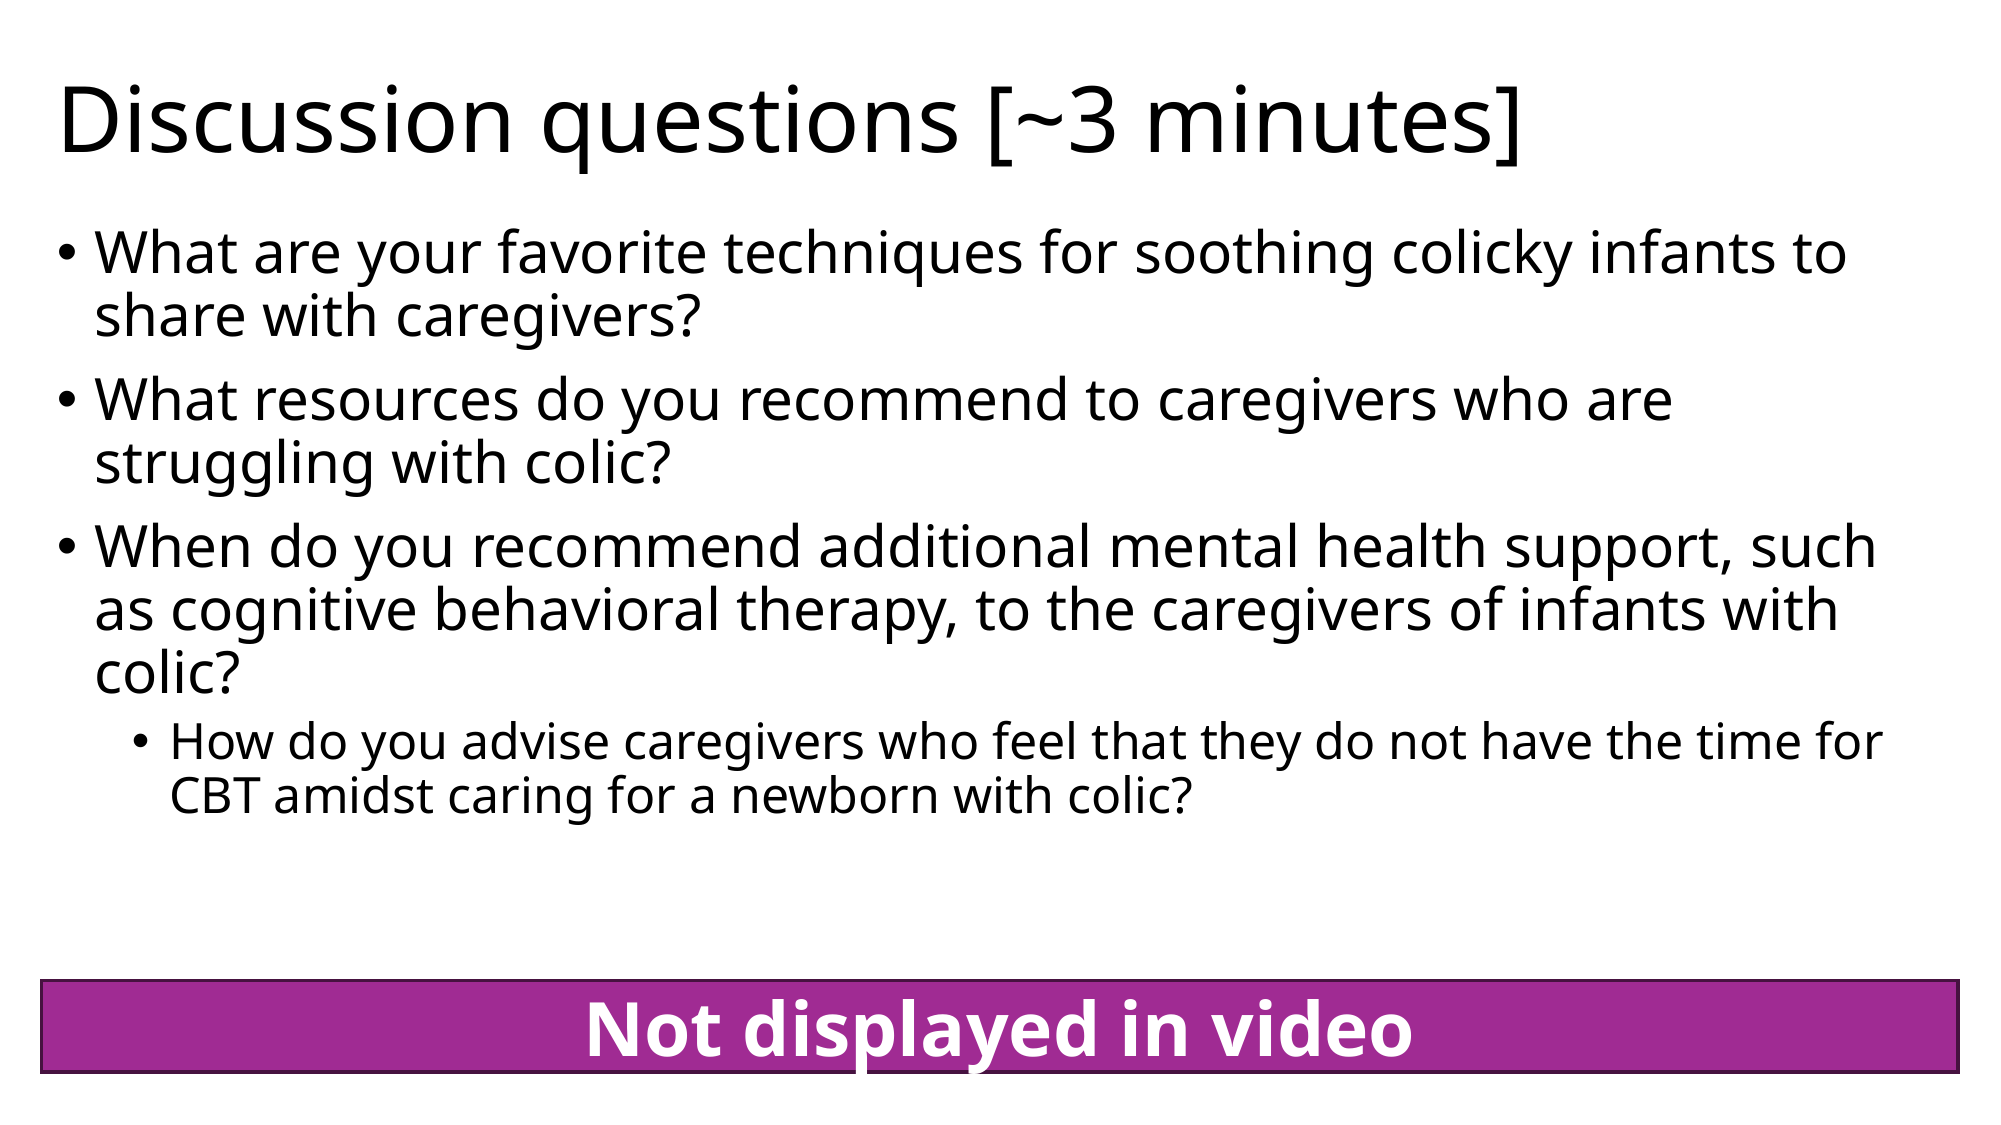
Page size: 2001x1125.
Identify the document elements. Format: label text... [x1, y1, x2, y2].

title Discussion questions [~3 minutes] [41, 28, 1959, 216]
list What are your favorite techniques for soothing colicky infants to share with caregivers? What resources do you recommend to caregivers who are struggling with colic? When do you recommend additional mental health support, such as cognitive behavioral therapy, to the caregivers of infants with colic? How do you advise caregivers who feel that they do not have the time for CBT amidst caring for a newborn with colic? [41, 216, 1959, 981]
